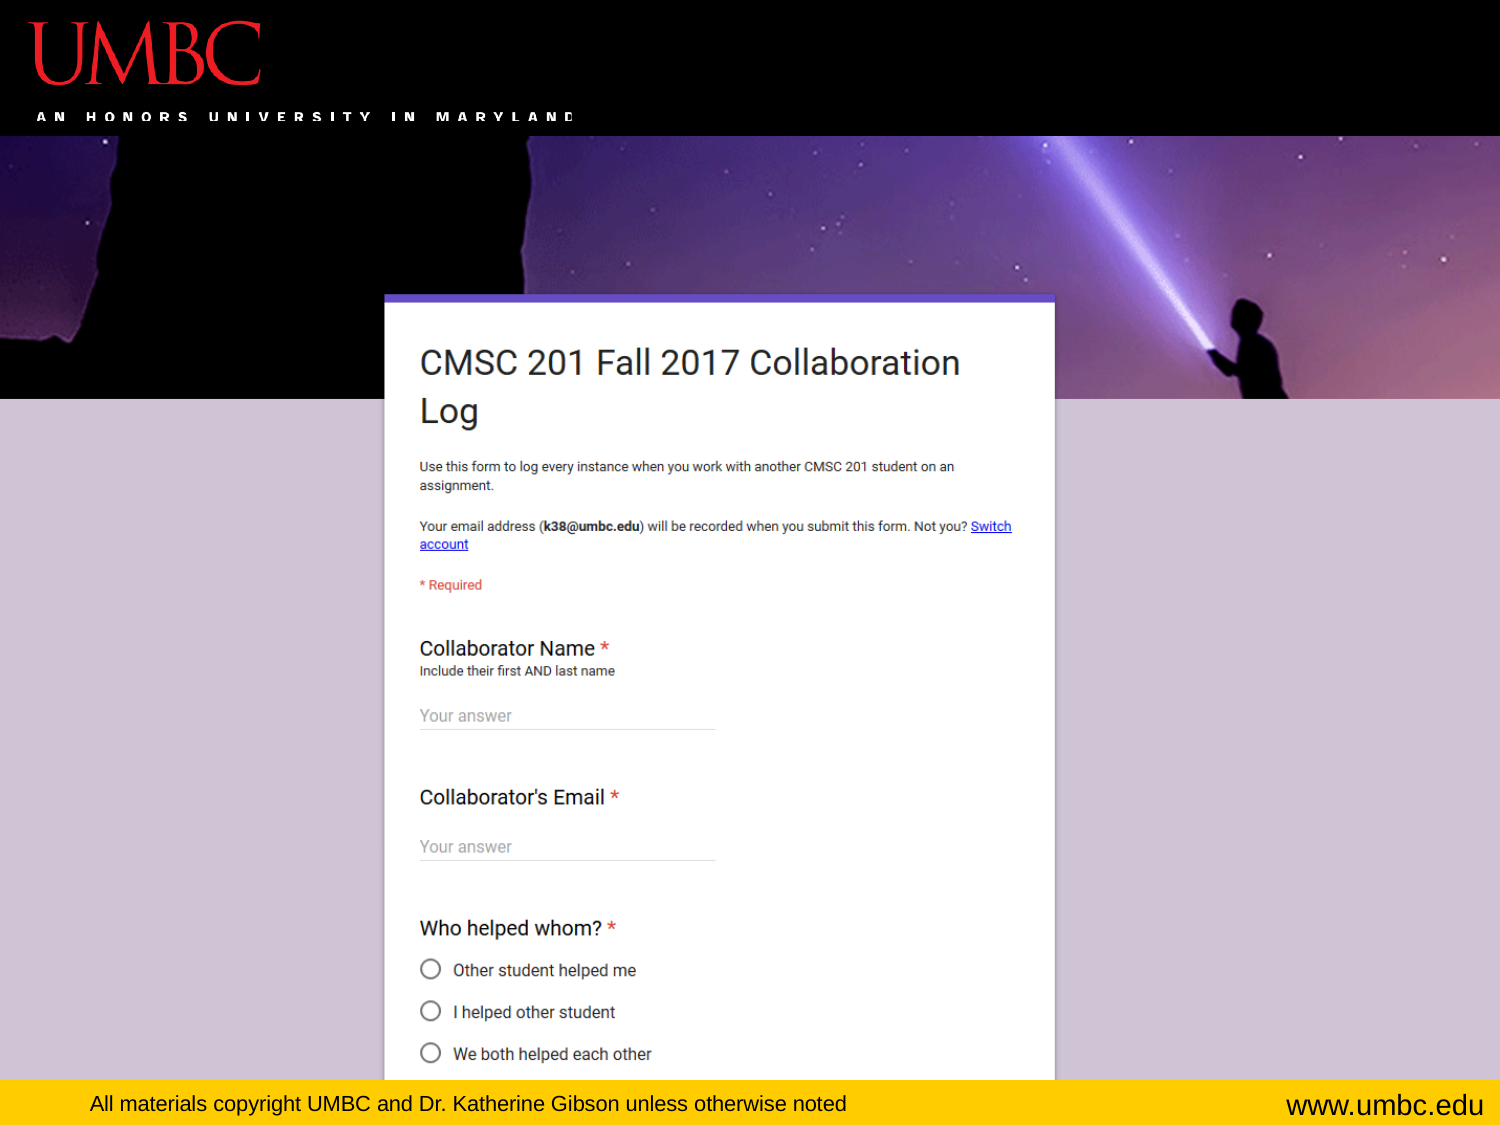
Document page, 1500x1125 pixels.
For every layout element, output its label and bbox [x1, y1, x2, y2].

picture [0, 136, 1500, 1080]
